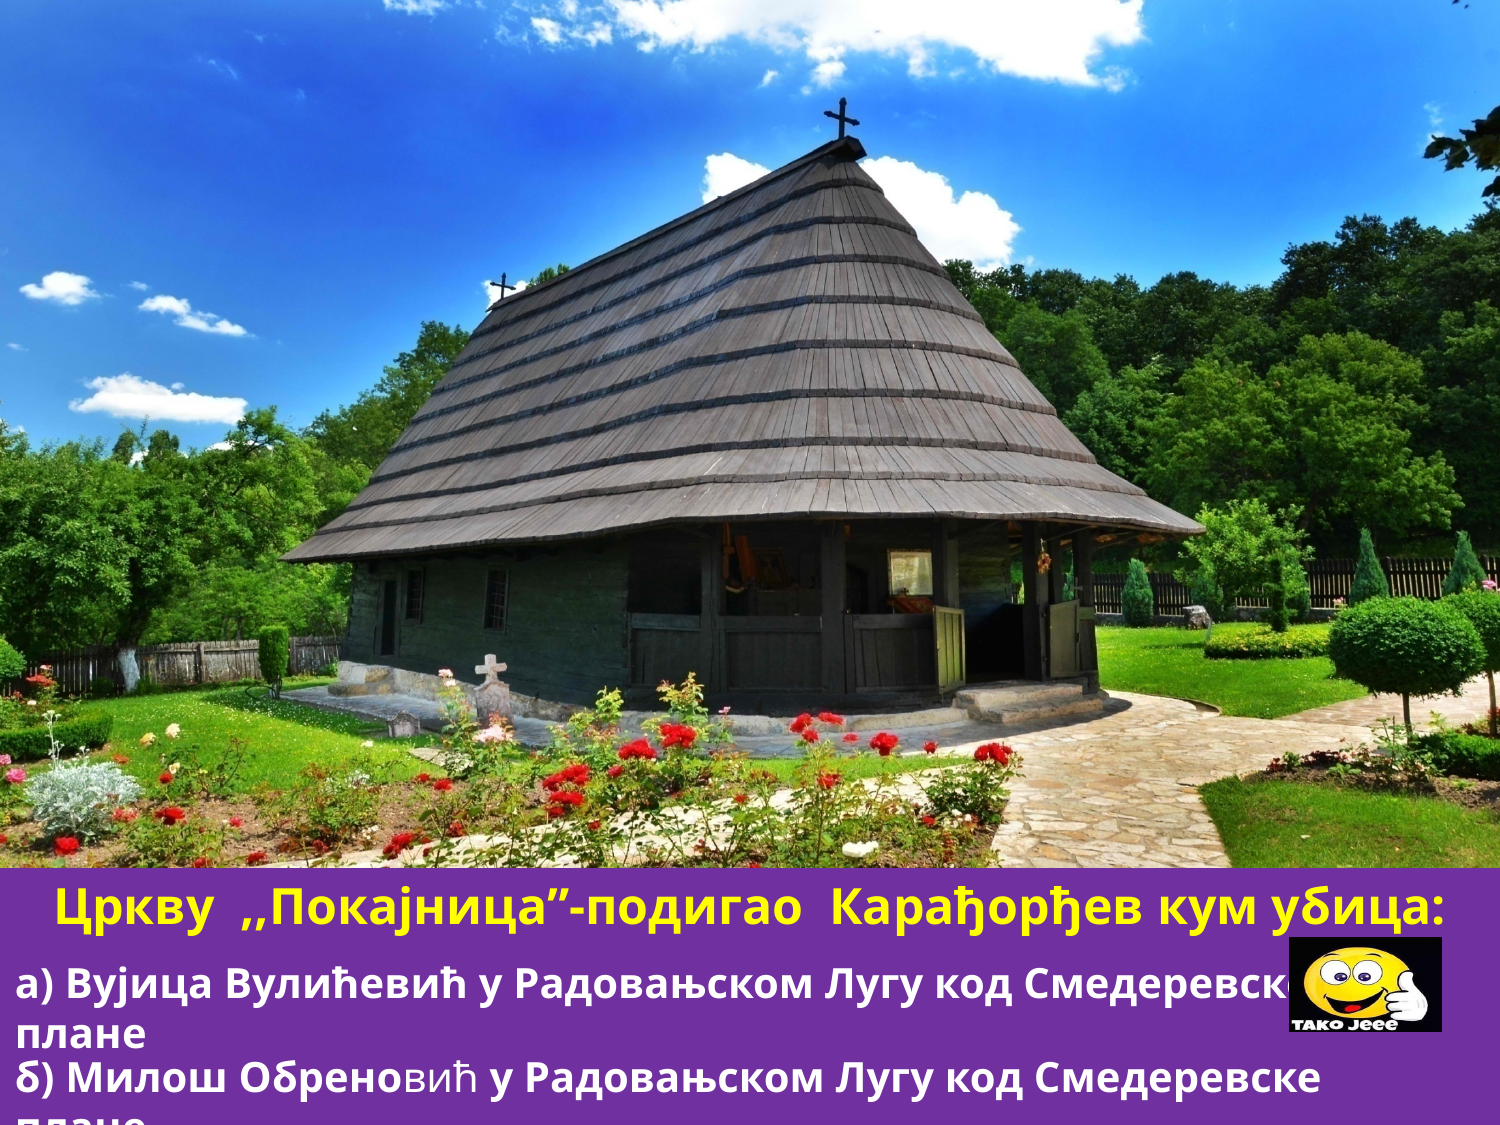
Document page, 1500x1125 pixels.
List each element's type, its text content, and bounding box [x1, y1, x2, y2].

text_box а) Вујица Вулићевић у Радовањском Лугу код Смедеревске плане [0, 949, 1298, 1042]
picture [0, 0, 1500, 868]
picture [1288, 937, 1442, 1032]
text_box Цркву ,,Покајница”-подигао Карађорђев кум убица: [0, 868, 1500, 1002]
text_box б) Милош Обреновић у Радовањском Лугу код Смедеревске плане [0, 1042, 1348, 1125]
